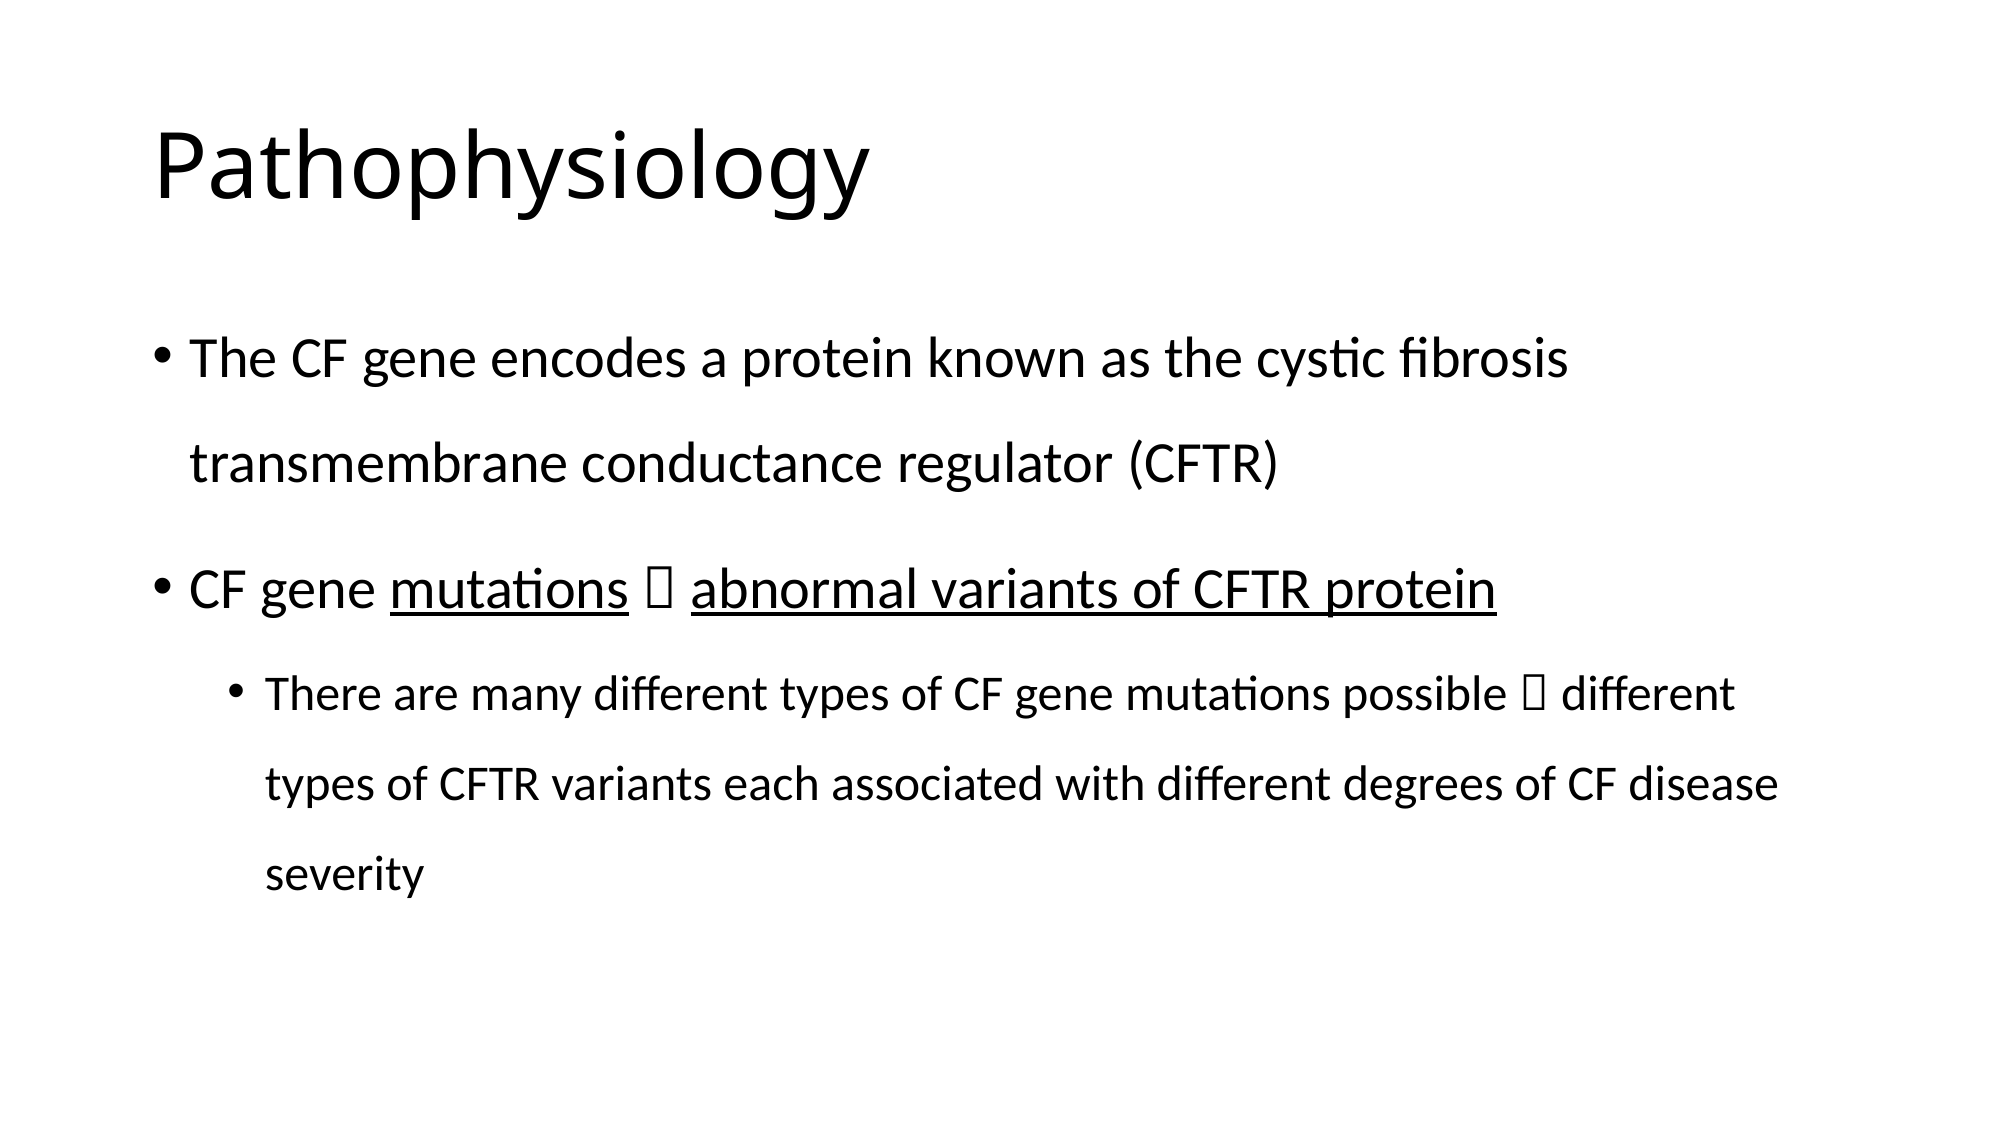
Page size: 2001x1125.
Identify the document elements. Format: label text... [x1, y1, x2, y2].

list The CF gene encodes a protein known as the cystic fibrosis transmembrane conductance regulator (CFTR) CF gene mutations  abnormal variants of CFTR protein There are many different types of CF gene mutations possible  different types of CFTR variants each associated with different degrees of CF disease severity [137, 277, 1863, 1030]
title Pathophysiology [137, 59, 1863, 277]
